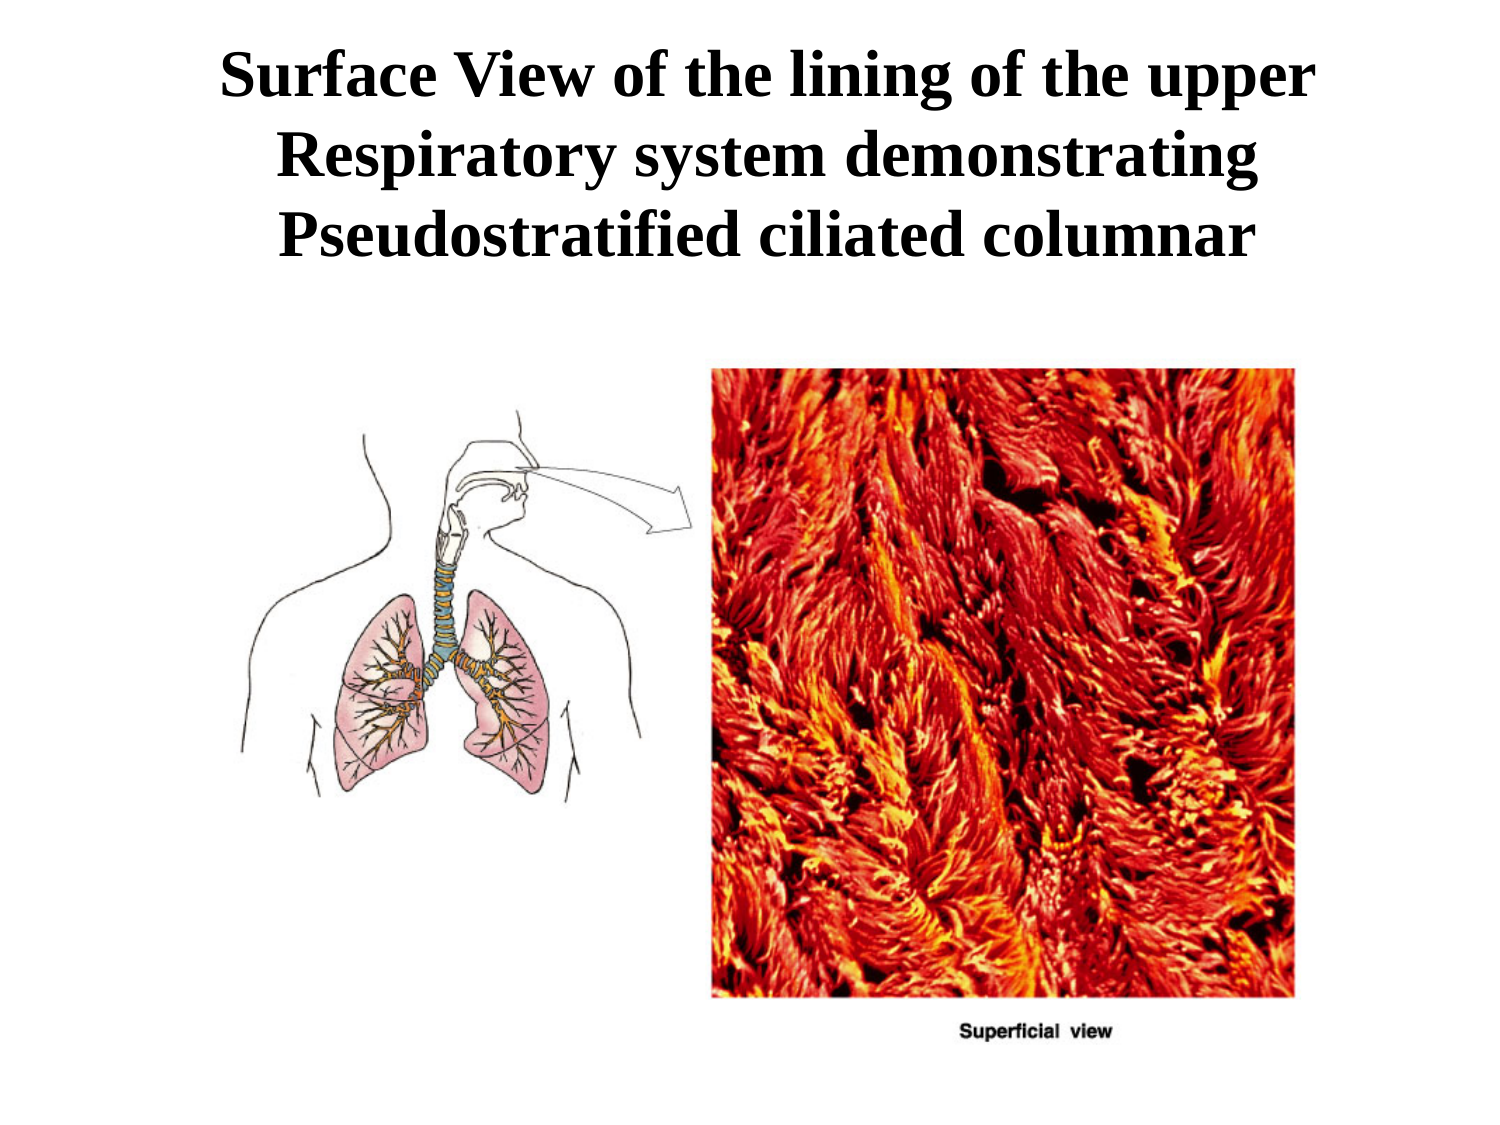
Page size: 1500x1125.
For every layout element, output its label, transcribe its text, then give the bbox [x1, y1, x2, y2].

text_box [199, 280, 1326, 1125]
title Surface View of the lining of the upper Respiratory system demonstrating Pseudostratified ciliated columnar [99, 37, 1438, 263]
